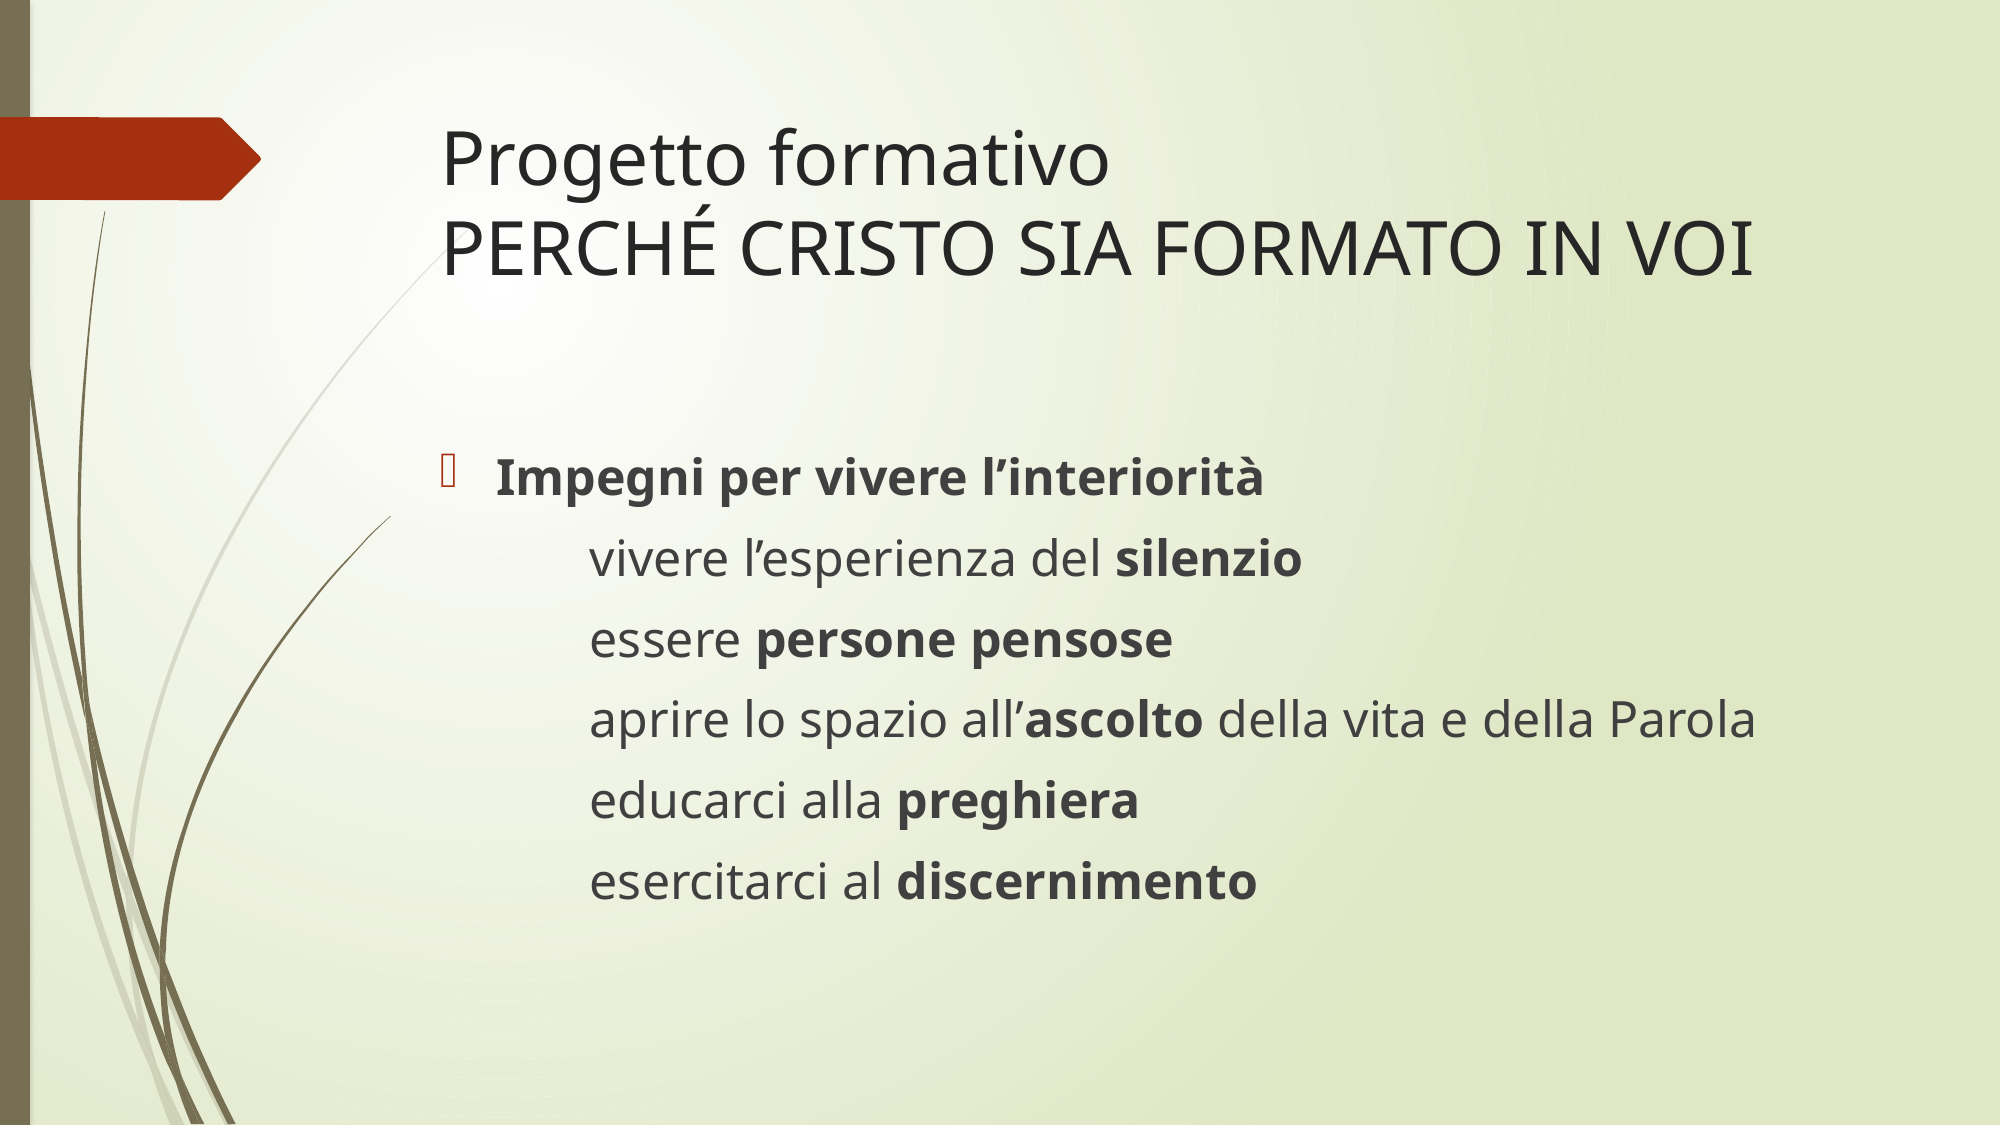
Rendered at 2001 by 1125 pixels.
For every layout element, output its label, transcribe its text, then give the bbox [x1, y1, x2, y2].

list Impegni per vivere l’interiorità vivere l’esperienza del silenzio essere persone pensose aprire lo spazio all’ascolto della vita e della Parola educarci alla preghiera esercitarci al discernimento [424, 437, 1888, 1058]
title Progetto formativo PERCHÉ CRISTO SIA FORMATO IN VOI [425, 102, 1888, 313]
